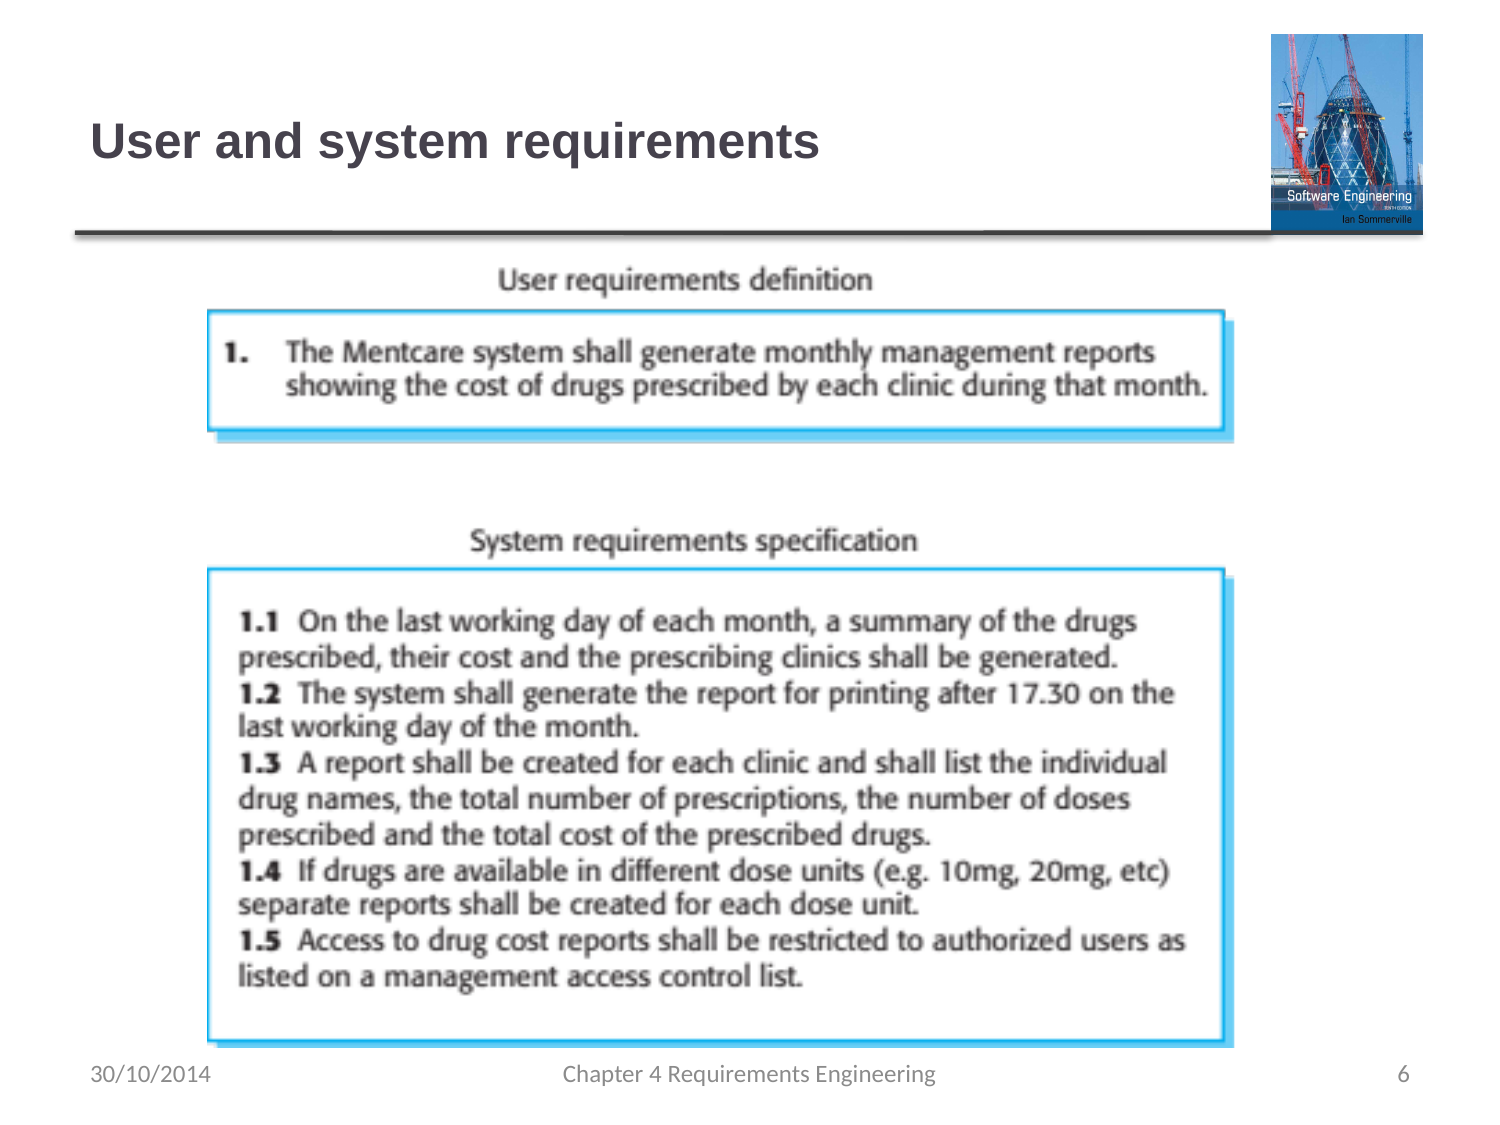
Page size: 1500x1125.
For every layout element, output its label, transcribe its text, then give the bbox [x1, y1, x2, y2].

title User and system requirements [74, 44, 1272, 233]
slide_number 6 [1074, 1042, 1425, 1103]
picture [1271, 34, 1423, 230]
picture [206, 255, 1235, 1049]
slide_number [75, 1042, 425, 1103]
footer Chapter 4 Requirements Engineering [512, 1055, 988, 1103]
